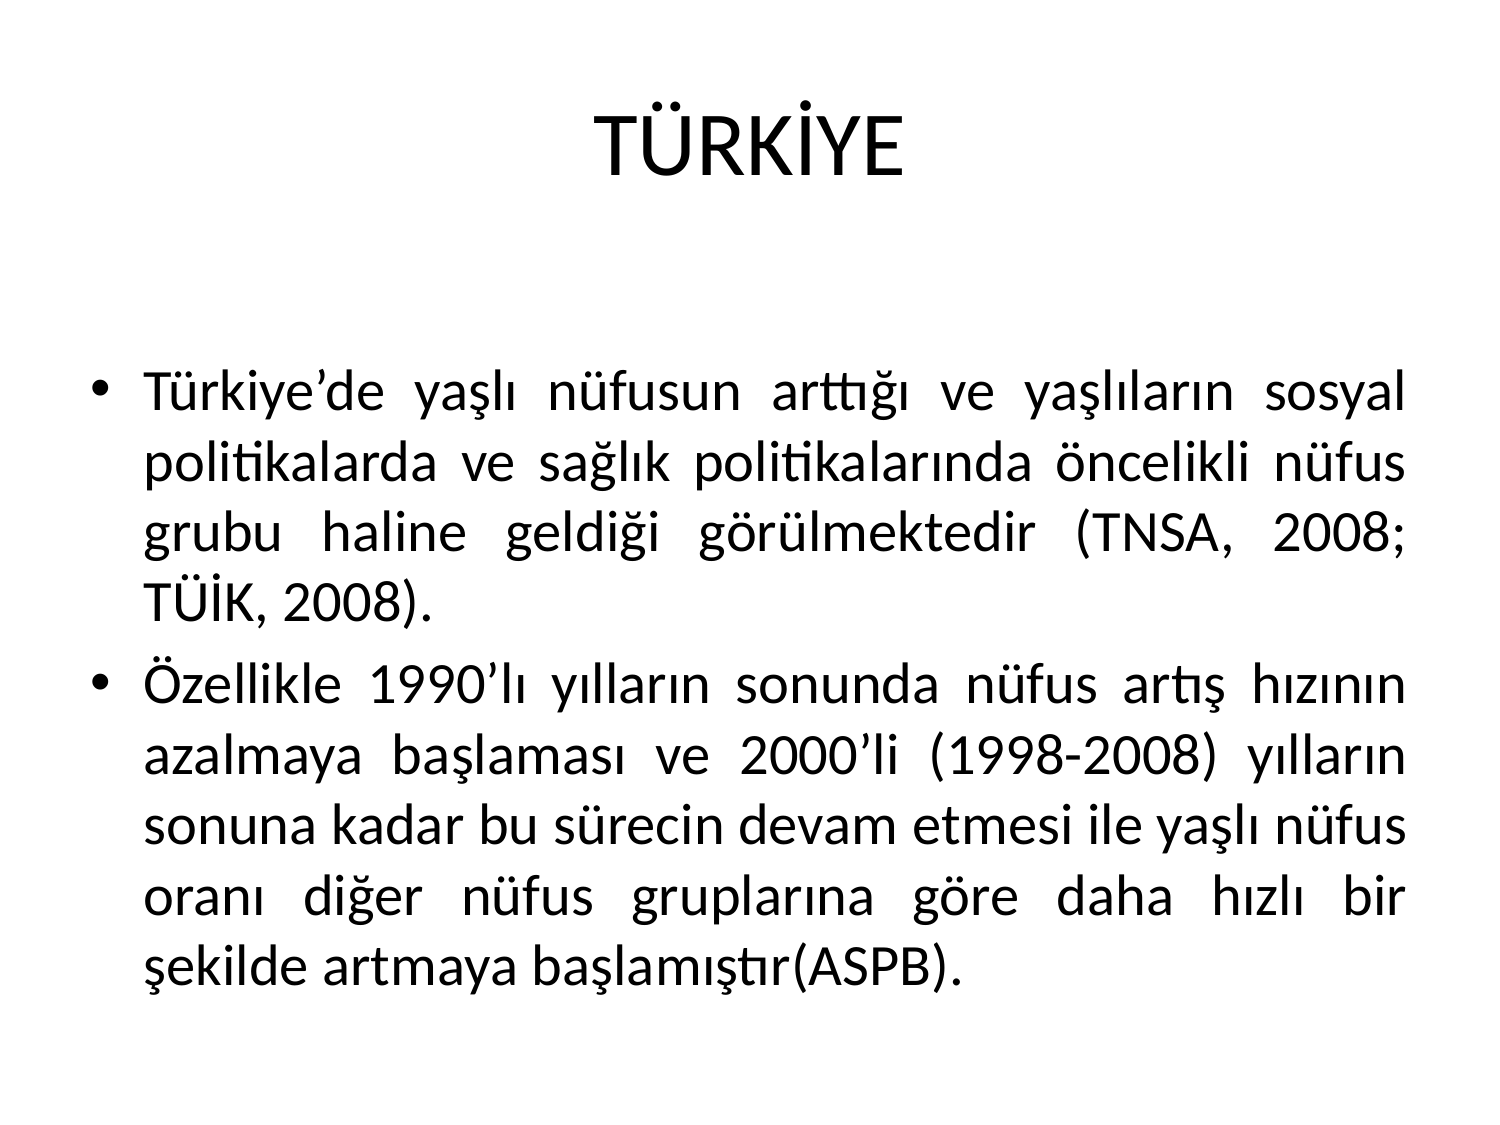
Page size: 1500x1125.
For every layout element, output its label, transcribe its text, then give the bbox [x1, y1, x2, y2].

title TÜRKİYE [75, 45, 1425, 233]
list Türkiye’de yaşlı nüfusun arttığı ve yaşlıların sosyal politikalarda ve sağlık politikalarında öncelikli nüfus grubu haline geldiği görülmektedir (TNSA, 2008; TÜİK, 2008). Özellikle 1990’lı yılların sonunda nüfus artış hızının azalmaya başlaması ve 2000’li (1998-2008) yılların sonuna kadar bu sürecin devam etmesi ile yaşlı nüfus oranı diğer nüfus gruplarına göre daha hızlı bir şekilde artmaya başlamıştır(ASPB). [75, 262, 1425, 1005]
